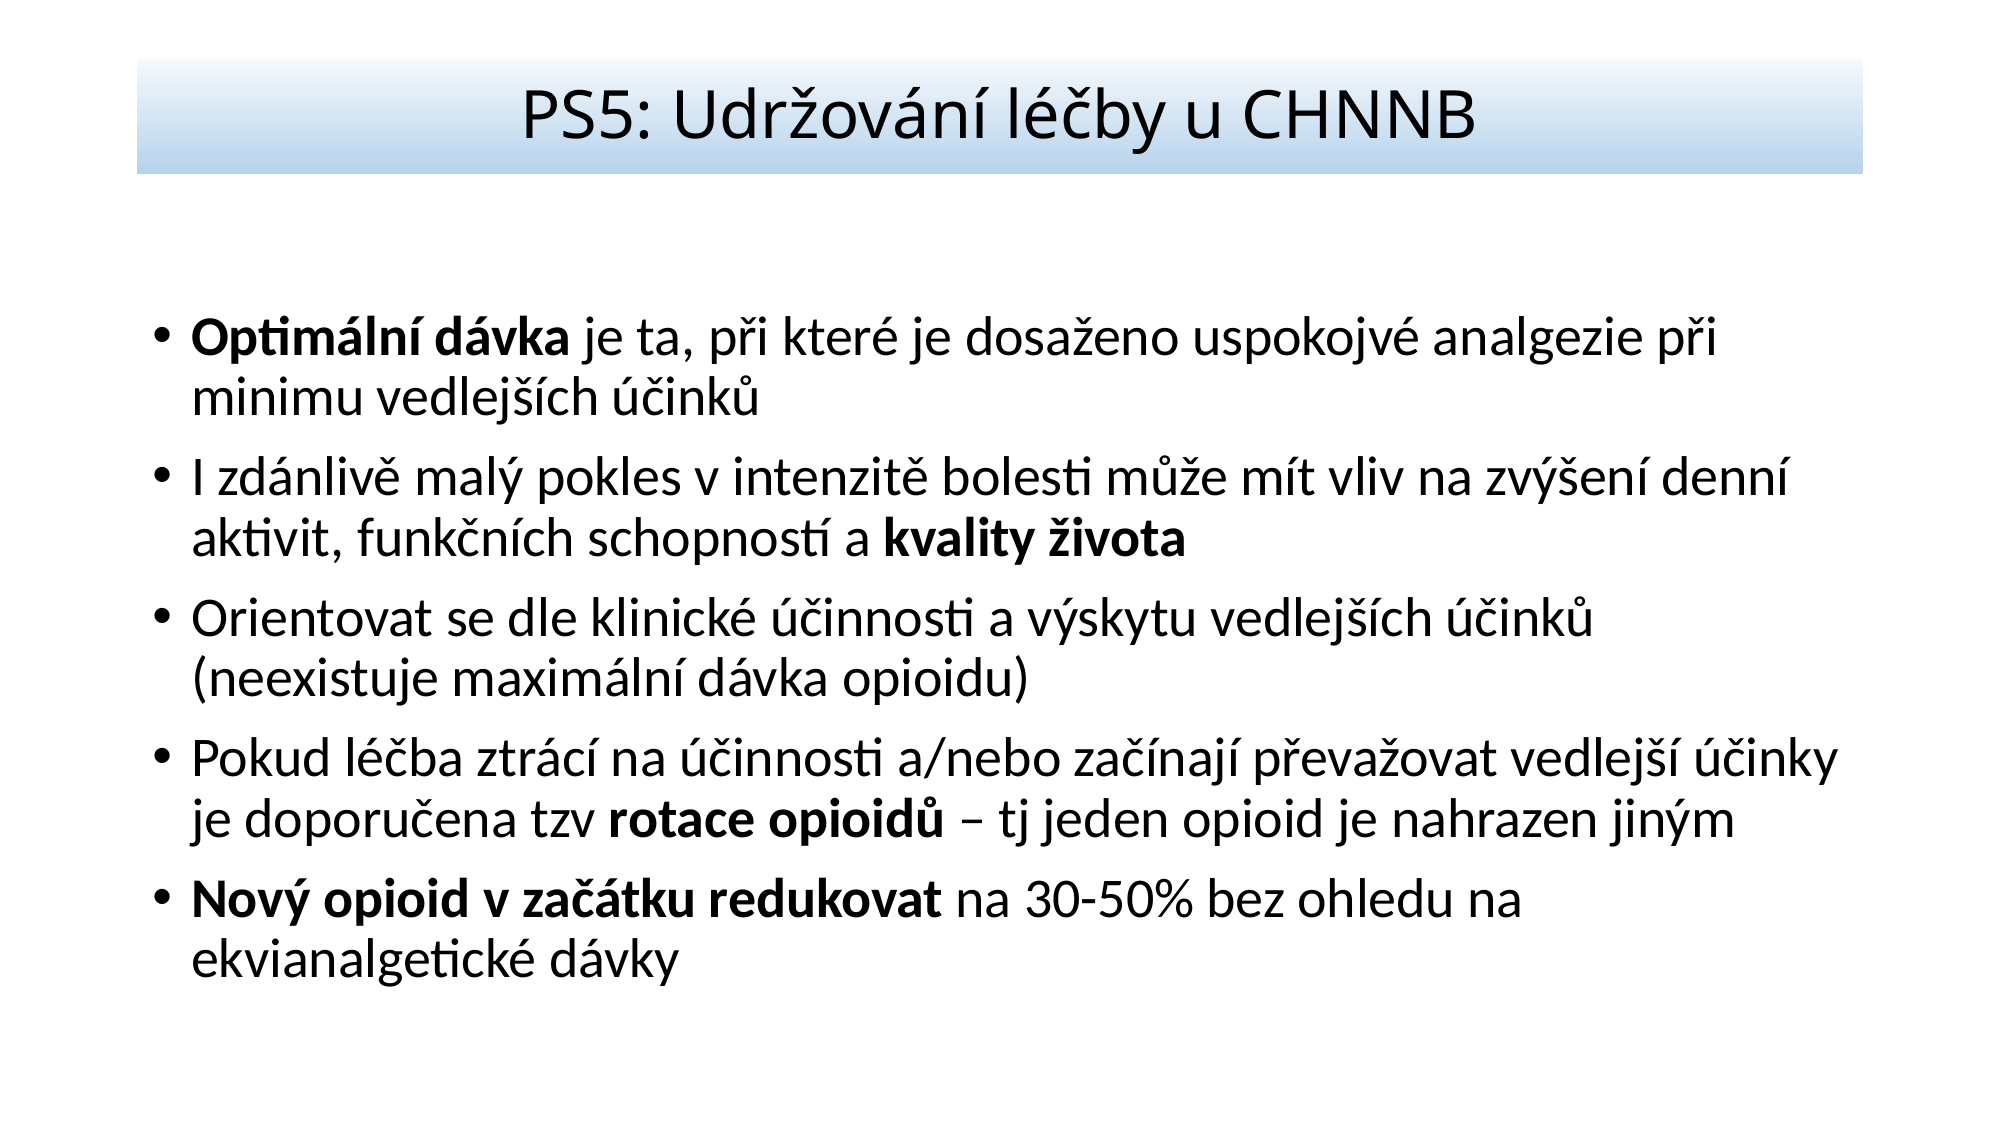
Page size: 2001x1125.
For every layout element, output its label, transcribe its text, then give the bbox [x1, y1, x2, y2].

title PS5: Udržování léčby u CHNNB [137, 59, 1863, 174]
list Optimální dávka je ta, při které je dosaženo uspokojvé analgezie při minimu vedlejších účinků I zdánlivě malý pokles v intenzitě bolesti může mít vliv na zvýšení denní aktivit, funkčních schopností a kvality života Orientovat se dle klinické účinnosti a výskytu vedlejších účinků (neexistuje maximální dávka opioidu) Pokud léčba ztrácí na účinnosti a/nebo začínají převažovat vedlejší účinky je doporučena tzv rotace opioidů – tj jeden opioid je nahrazen jiným Nový opioid v začátku redukovat na 30-50% bez ohledu na ekvianalgetické dávky [137, 299, 1863, 1014]
